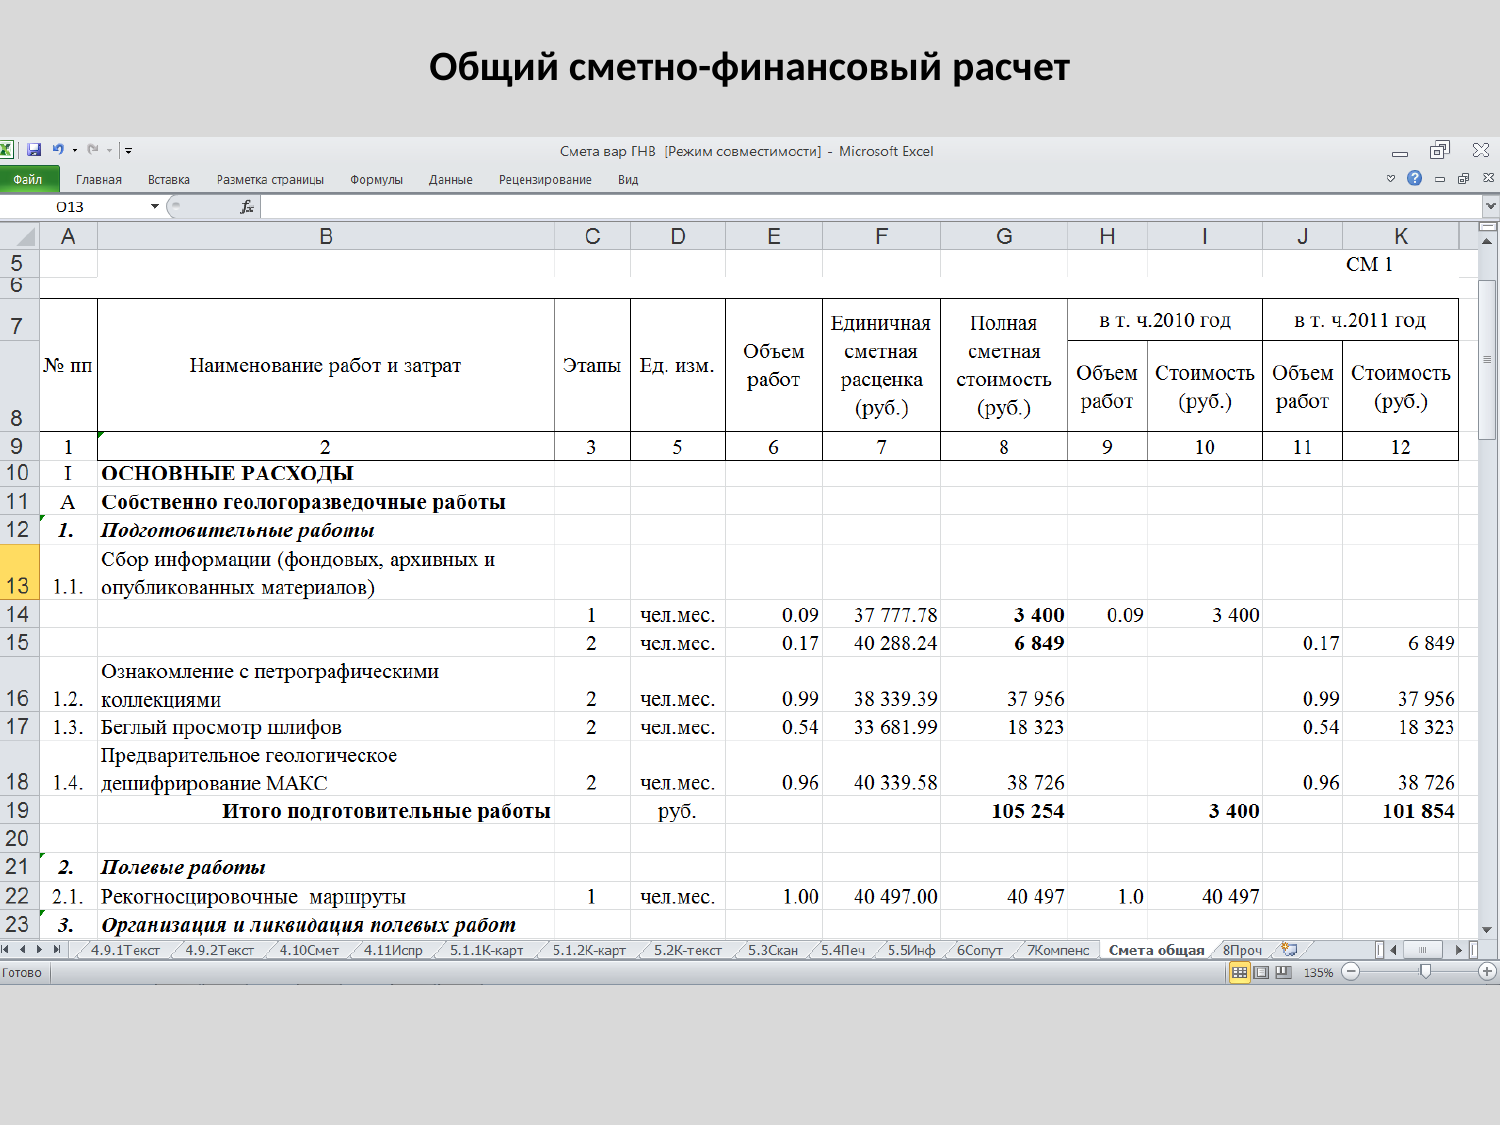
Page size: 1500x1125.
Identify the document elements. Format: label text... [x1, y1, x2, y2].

text_box Общий сметно-финансовый расчет [0, 30, 1500, 96]
picture [0, 136, 1500, 985]
